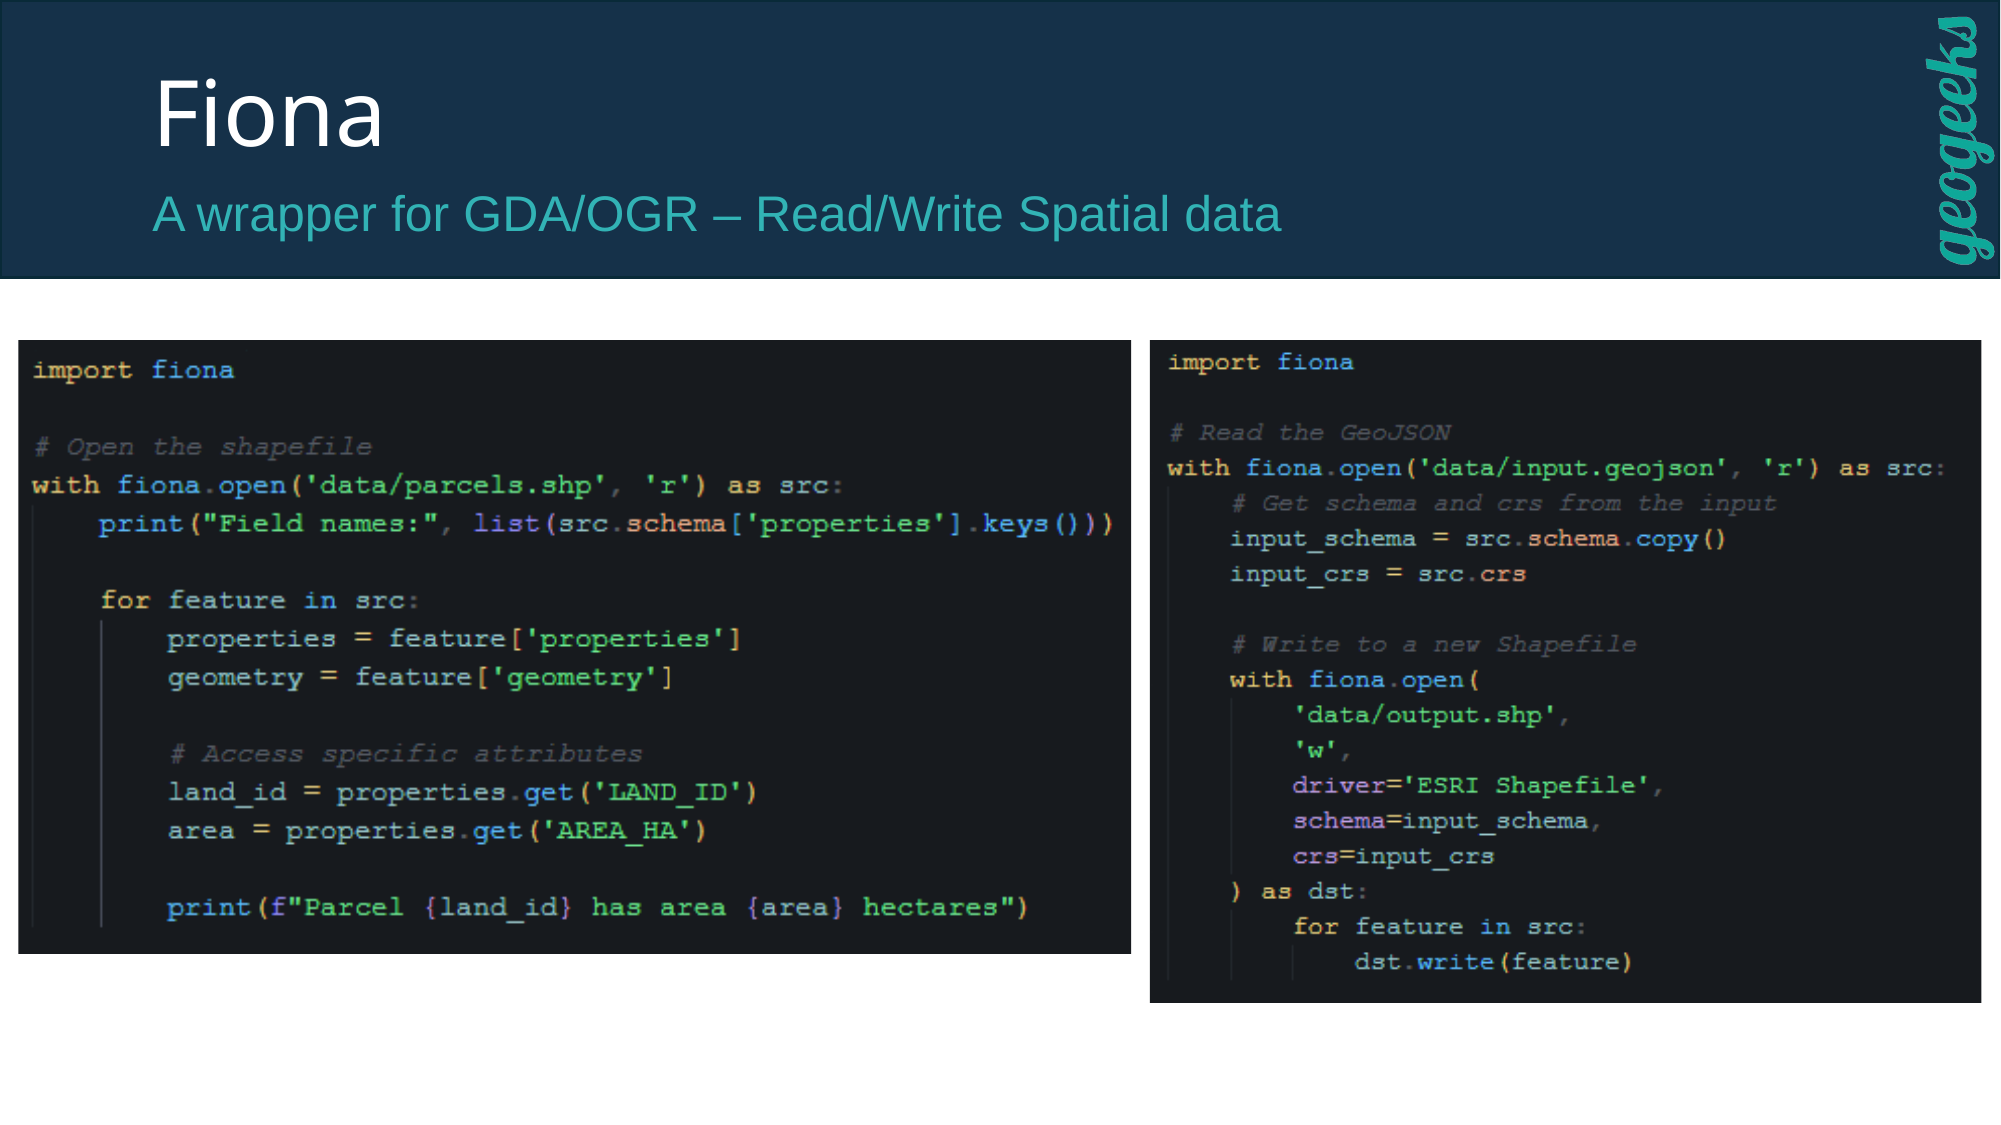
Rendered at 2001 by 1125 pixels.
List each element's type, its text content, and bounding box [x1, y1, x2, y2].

picture [17, 340, 1132, 955]
picture [1918, 6, 2000, 272]
picture [1149, 340, 1982, 1004]
subtitle A wrapper for GDA/OGR – Read/Write Spatial data [137, 174, 1725, 253]
title Fiona [137, 59, 1725, 165]
